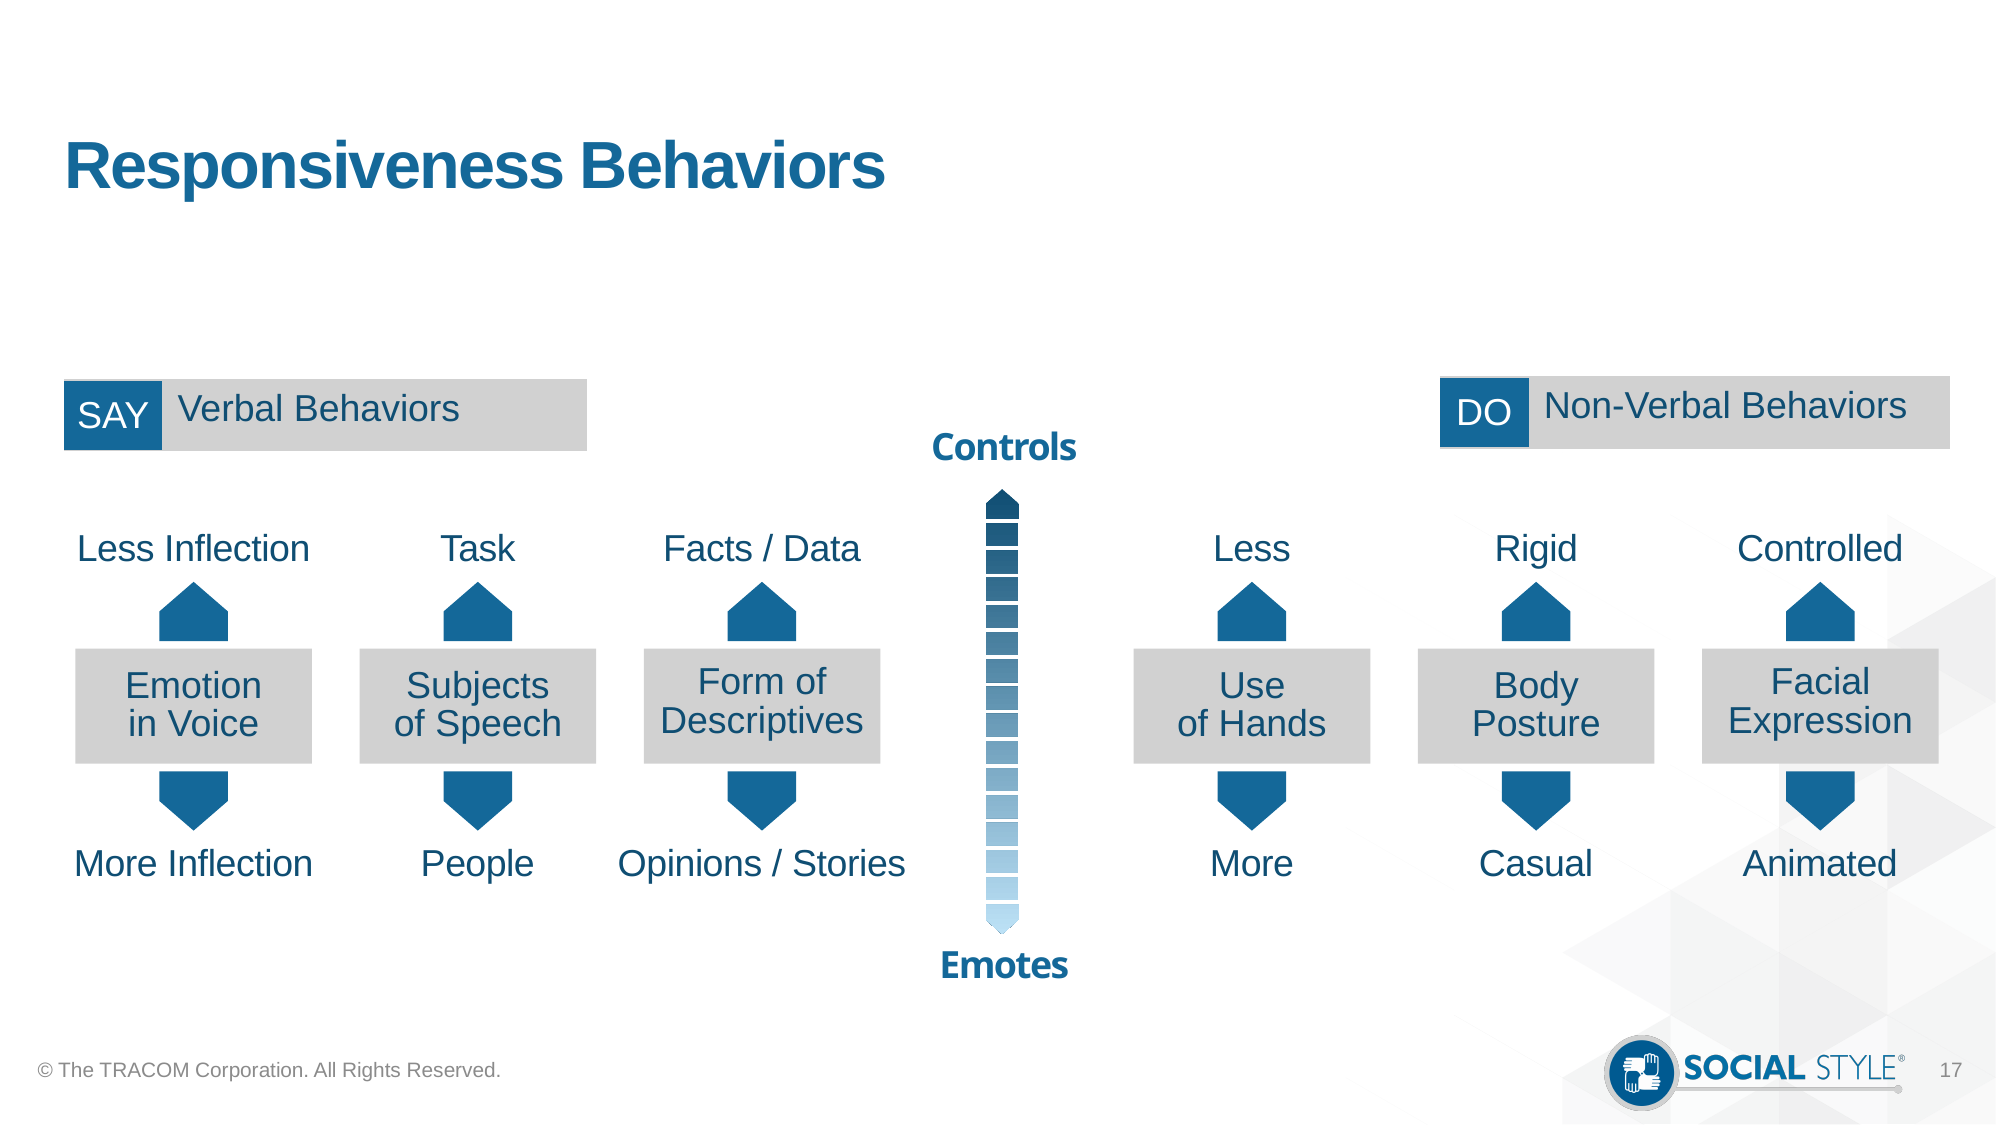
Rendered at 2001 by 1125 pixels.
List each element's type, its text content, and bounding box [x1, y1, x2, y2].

footer © The TRACOM Corporation. All Rights Reserved. [37, 1056, 1338, 1103]
picture [1604, 1035, 1905, 1056]
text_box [1420, 523, 1704, 890]
text_box [985, 795, 1020, 819]
text_box [984, 903, 1020, 936]
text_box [1084, 523, 1420, 890]
text_box [985, 686, 1020, 710]
text_box [985, 550, 1020, 574]
title Responsiveness Behaviors [64, 37, 1963, 204]
table_header DO [1440, 378, 1529, 447]
text_box [985, 522, 1020, 547]
picture [1604, 1103, 1905, 1111]
text_box [985, 822, 1020, 846]
text_box [985, 849, 1020, 874]
text_box [984, 487, 1020, 520]
text_box Emotes [836, 939, 1172, 992]
text_box [985, 631, 1020, 656]
text_box [985, 713, 1020, 738]
text_box [985, 767, 1020, 792]
text_box [985, 604, 1020, 629]
slide_number 17 [1512, 1056, 1963, 1103]
table_header Non-Verbal Behaviors [1529, 378, 1950, 447]
text_box [985, 577, 1020, 601]
text_box [985, 740, 1020, 765]
text_box [985, 876, 1020, 901]
table_header Verbal Behaviors [162, 381, 587, 450]
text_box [1704, 523, 1988, 890]
text_box Controls [836, 421, 1172, 474]
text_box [26, 523, 361, 890]
table_header SAY [64, 381, 162, 450]
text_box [361, 523, 645, 890]
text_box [645, 523, 930, 890]
text_box [985, 658, 1020, 683]
